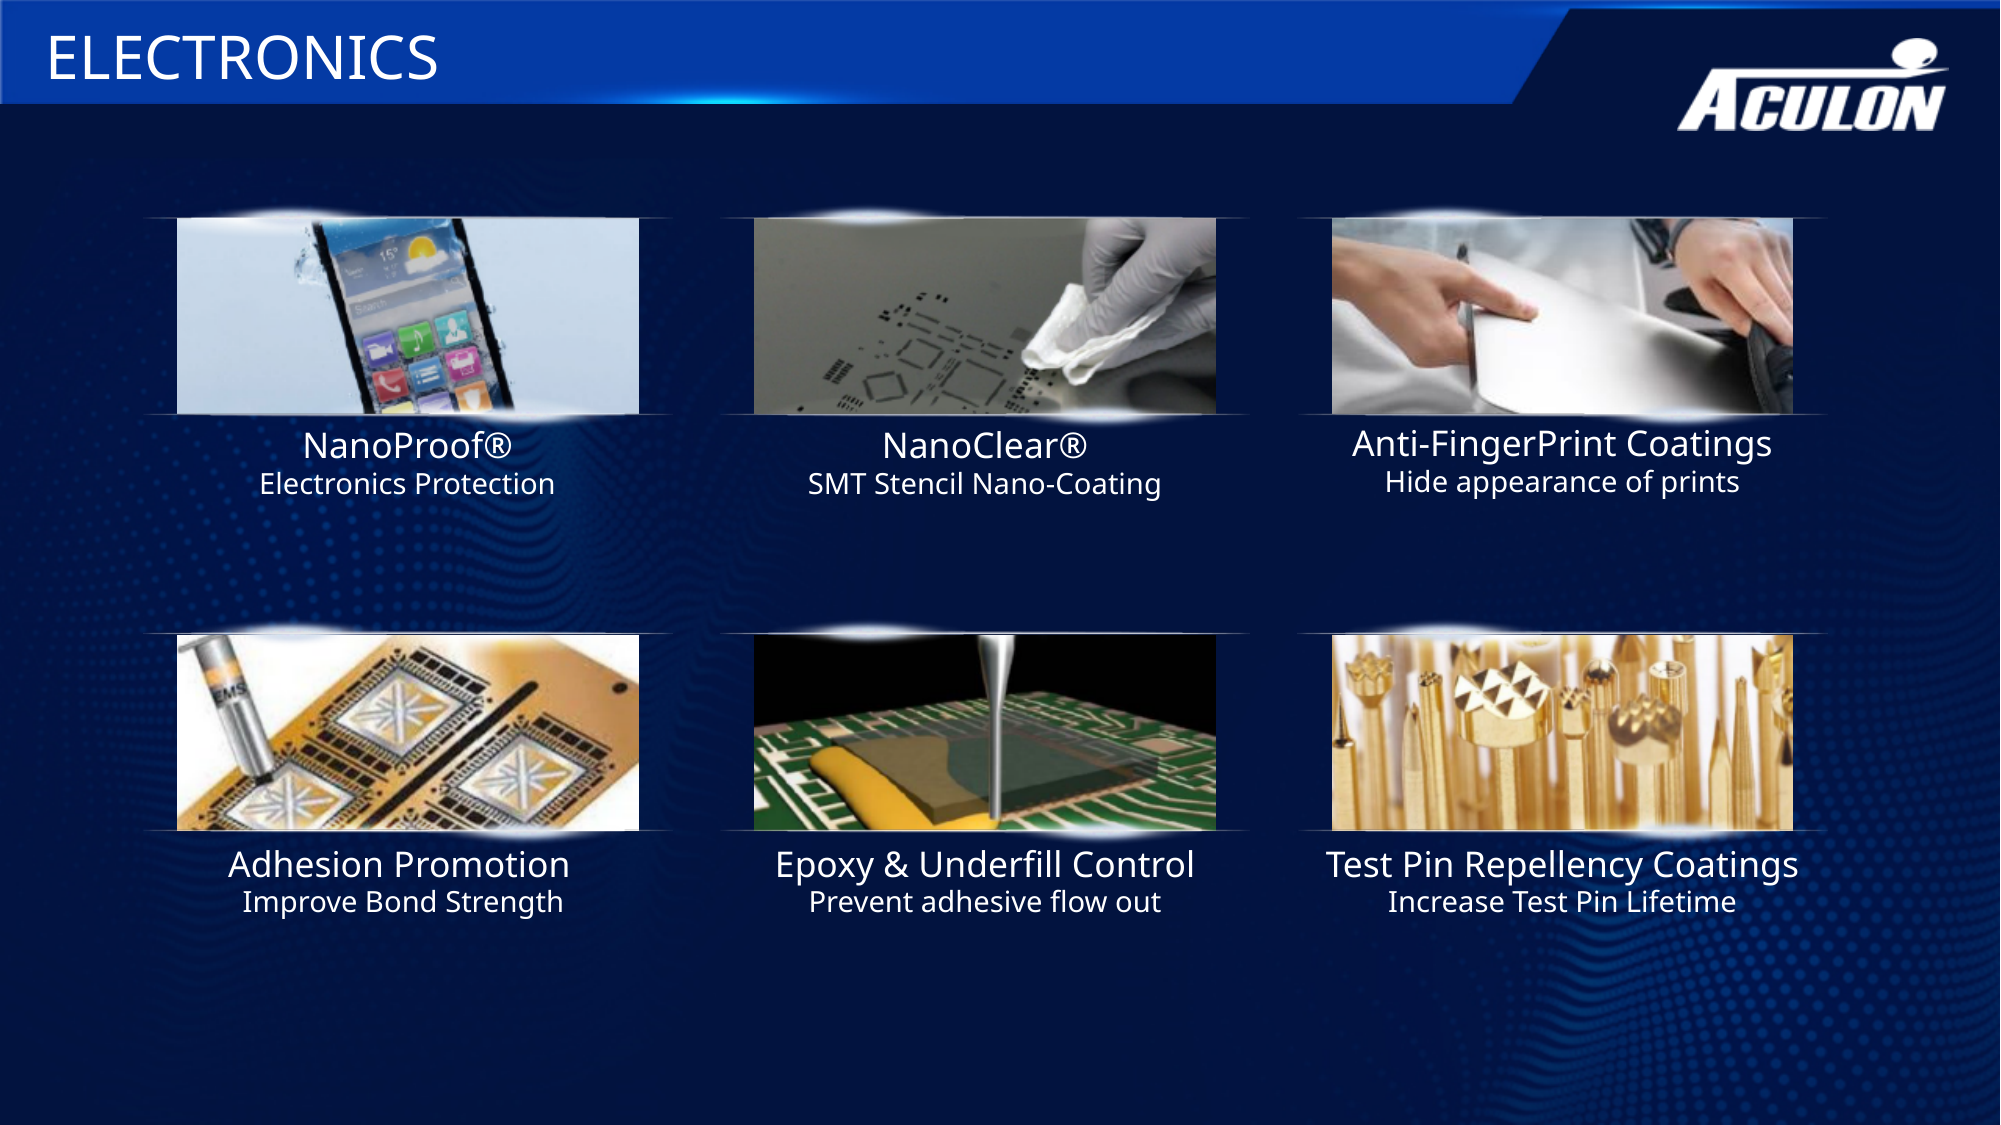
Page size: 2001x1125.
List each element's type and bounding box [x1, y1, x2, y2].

text_box [0, 0, 2000, 104]
picture [0, 104, 2000, 1125]
text_box [142, 202, 1828, 919]
